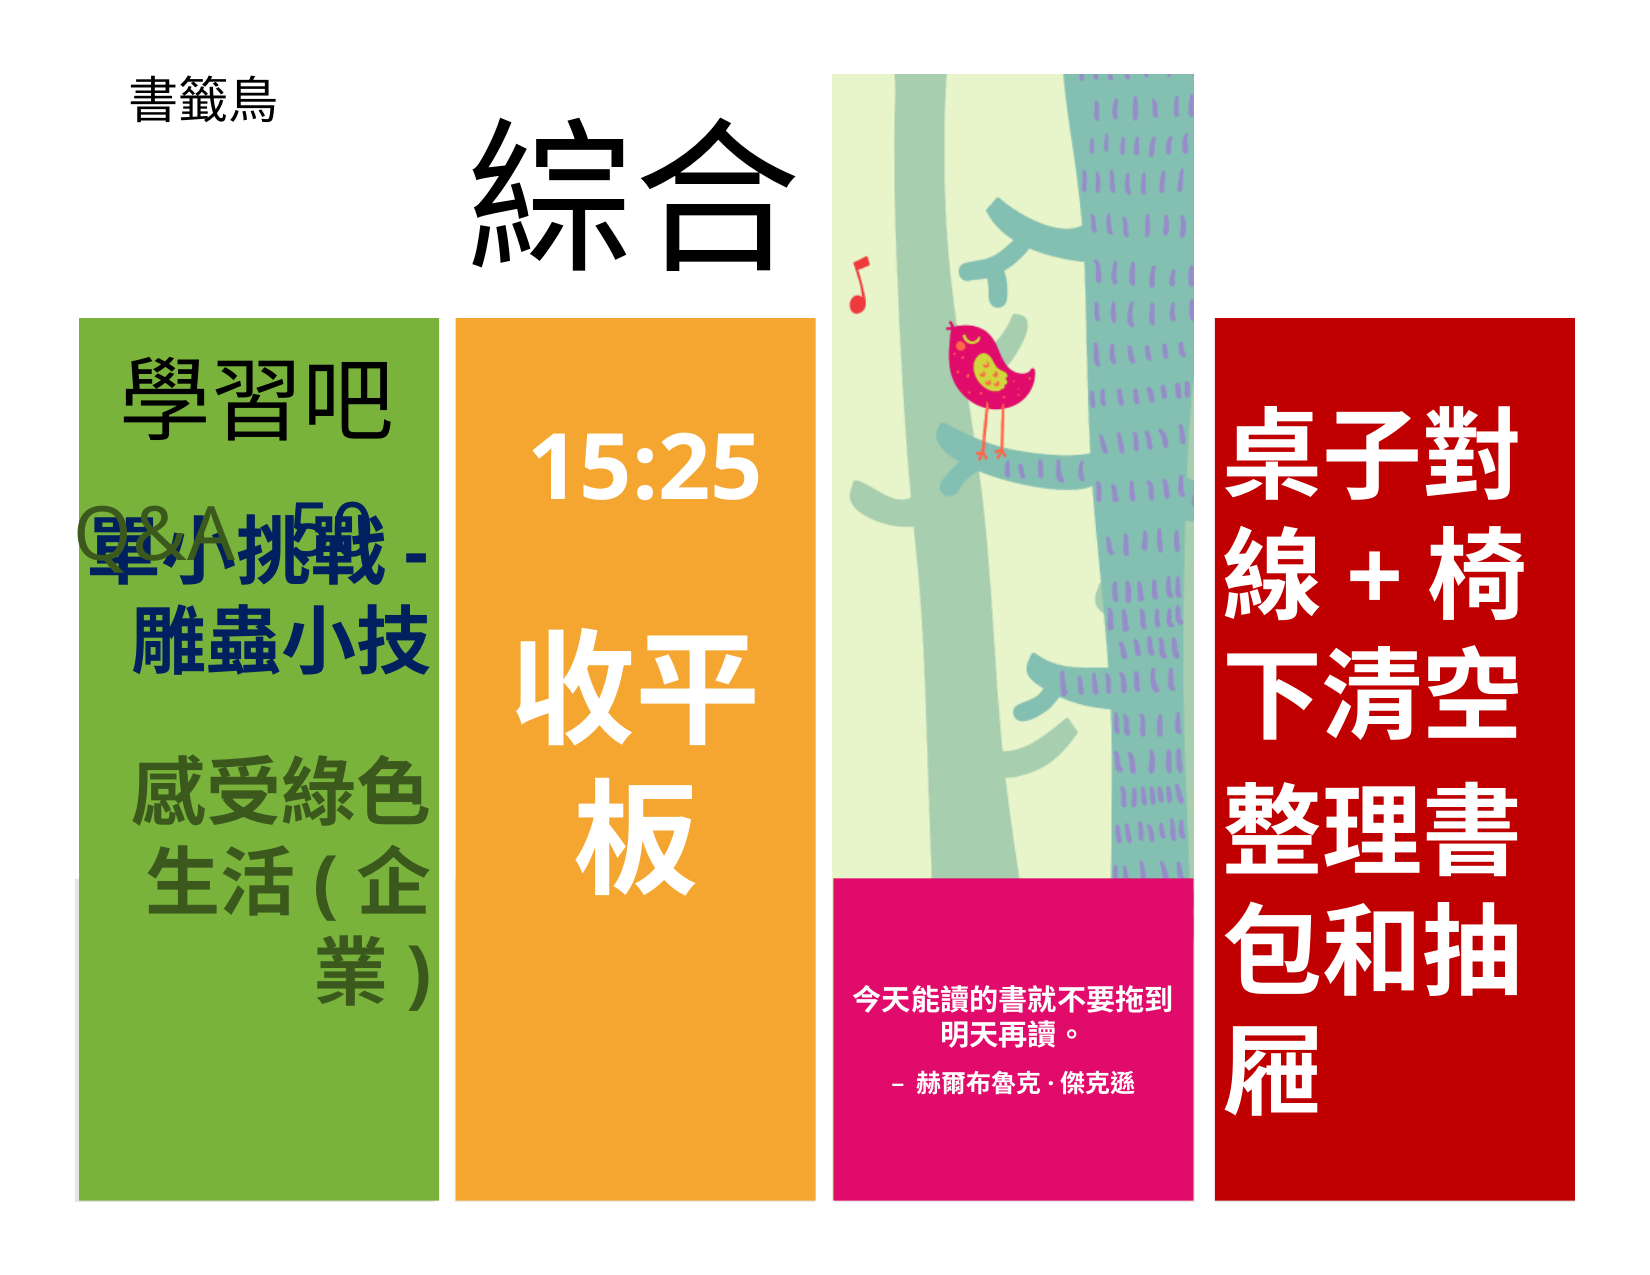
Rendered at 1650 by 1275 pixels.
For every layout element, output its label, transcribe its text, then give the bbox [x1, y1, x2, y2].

list 桌子對線+椅下清空 整理書包和抽屜 [1214, 318, 1575, 1201]
text_box 15:25 [512, 400, 832, 526]
text_box 綜合 [453, 84, 832, 300]
text_box 學習吧 [104, 334, 414, 460]
picture [832, 74, 1194, 1200]
list 收平板 [455, 318, 816, 1201]
list 單小挑戰-雕蟲小技 感受綠色生活(企業) [79, 318, 440, 1201]
title 書籤鳥 [113, 67, 1537, 138]
text_box 50 [273, 474, 424, 579]
text_box Q&A [59, 477, 346, 673]
